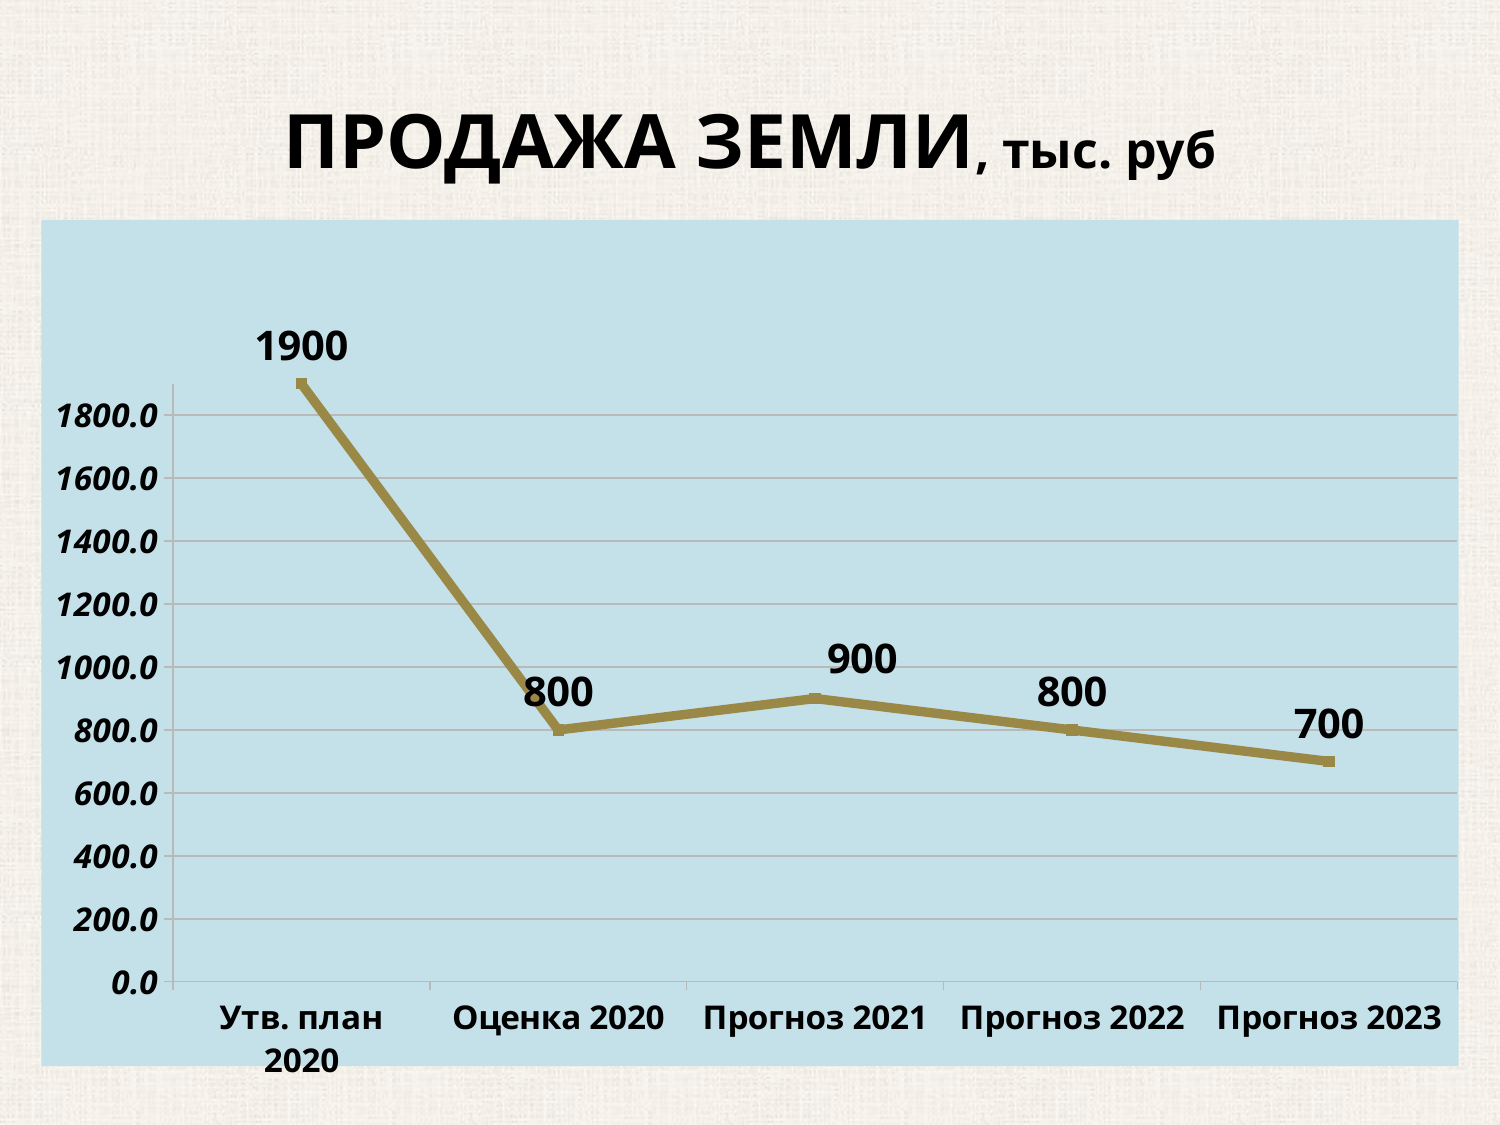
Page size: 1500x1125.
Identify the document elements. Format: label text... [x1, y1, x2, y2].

title ПРОДАЖА ЗЕМЛИ, тыс. руб [75, 45, 1425, 219]
chart [41, 219, 1459, 1083]
